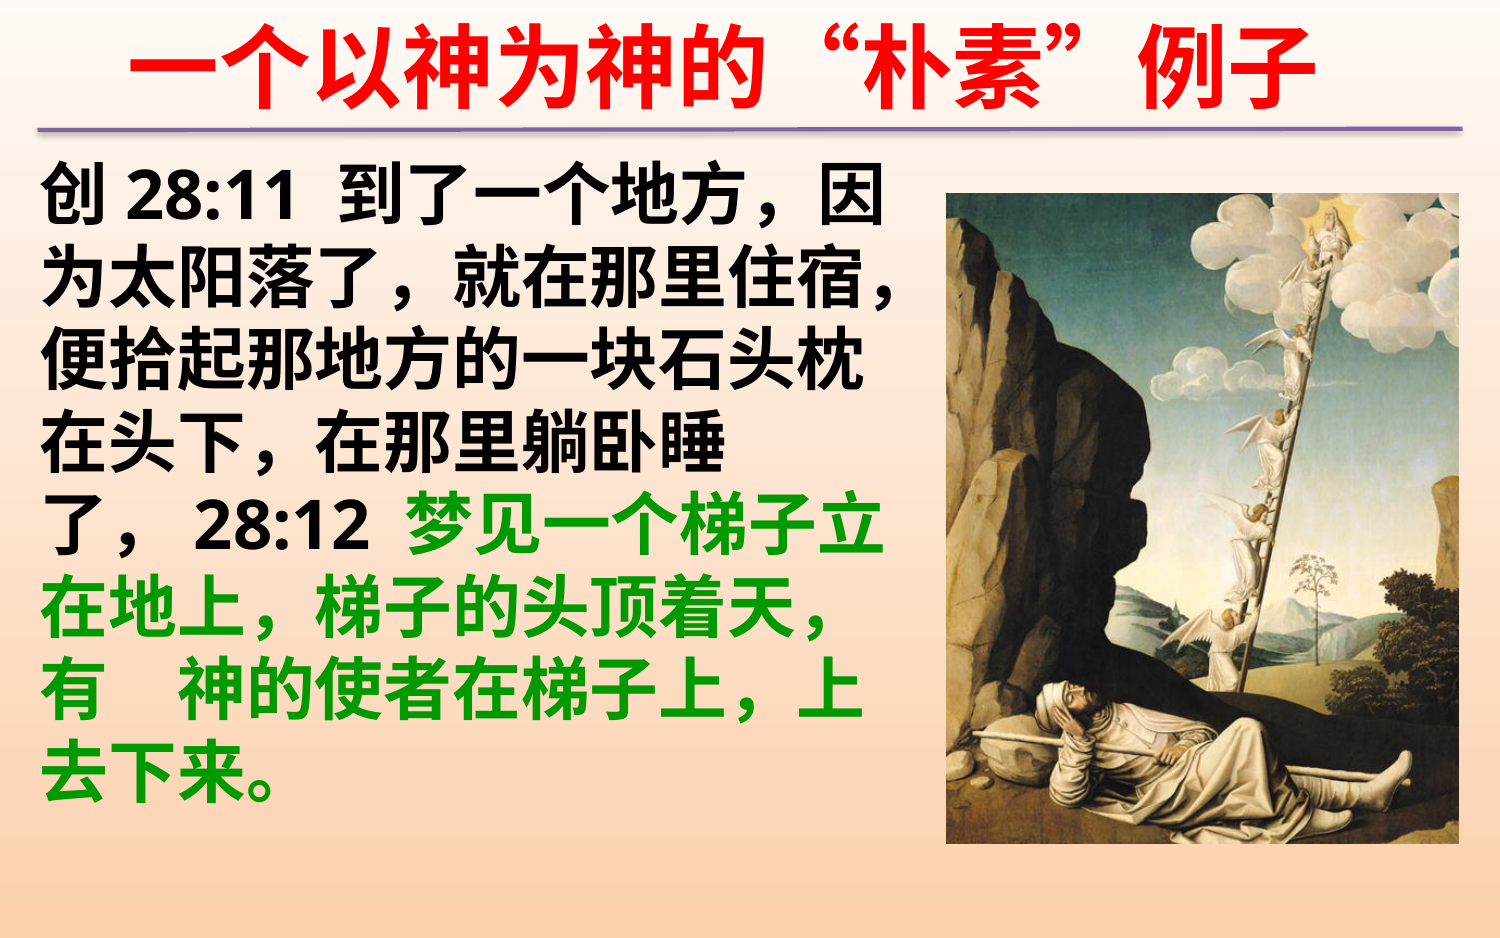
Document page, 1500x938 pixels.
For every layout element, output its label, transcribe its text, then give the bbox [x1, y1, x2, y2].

text_box 创28:11 到了一个地方，因为太阳落了，就在那里住宿，便拾起那地方的一块石头枕在头下，在那里躺卧睡了，28:12 梦见一个梯子立在地上，梯子的头顶着天，有 神的使者在梯子上，上去下来。 [24, 143, 938, 763]
text_box 一个以神为神的“朴素”例子 [112, 2, 1338, 125]
picture [946, 193, 1459, 844]
